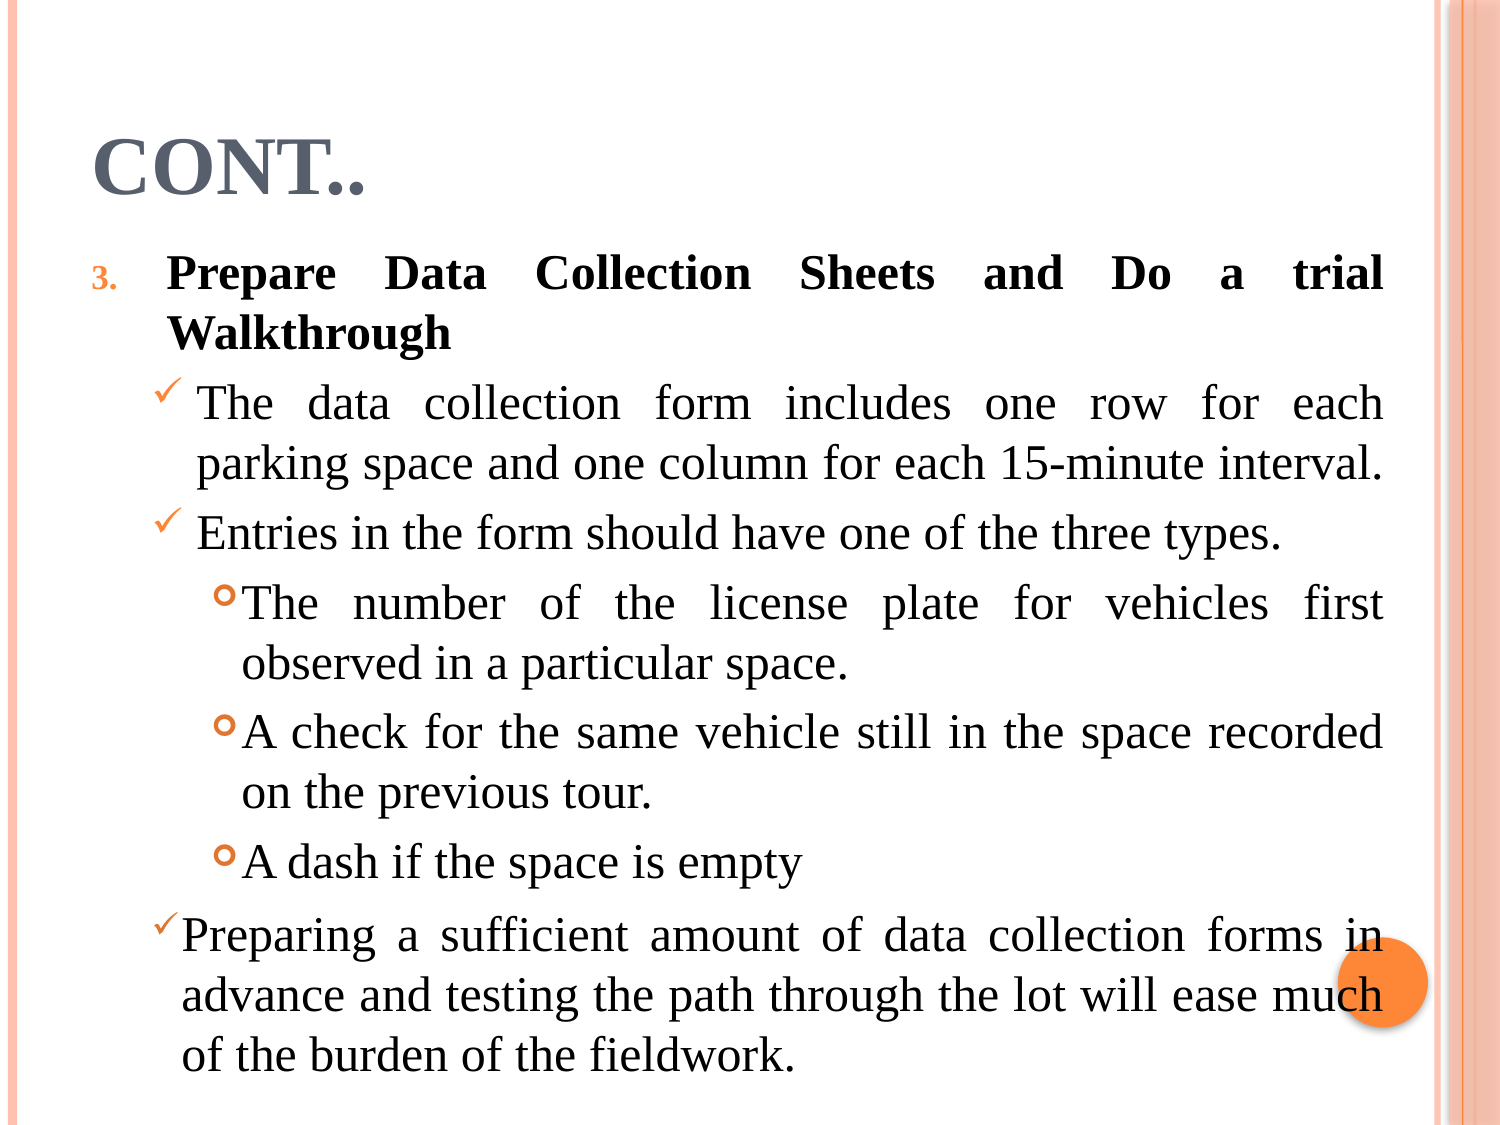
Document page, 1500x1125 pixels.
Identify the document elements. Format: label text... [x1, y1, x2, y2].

list Prepare Data Collection Sheets and Do a trial Walkthrough The data collection form includes one row for each parking space and one column for each 15-minute interval. Entries in the form should have one of the three types. The number of the license plate for vehicles first observed in a particular space. A check for the same vehicle still in the space recorded on the previous tour. A dash if the space is empty Preparing a sufficient amount of data collection forms in advance and testing the path through the lot will ease much of the burden of the fieldwork. [76, 231, 1400, 1027]
title Cont.. [76, 30, 1302, 219]
